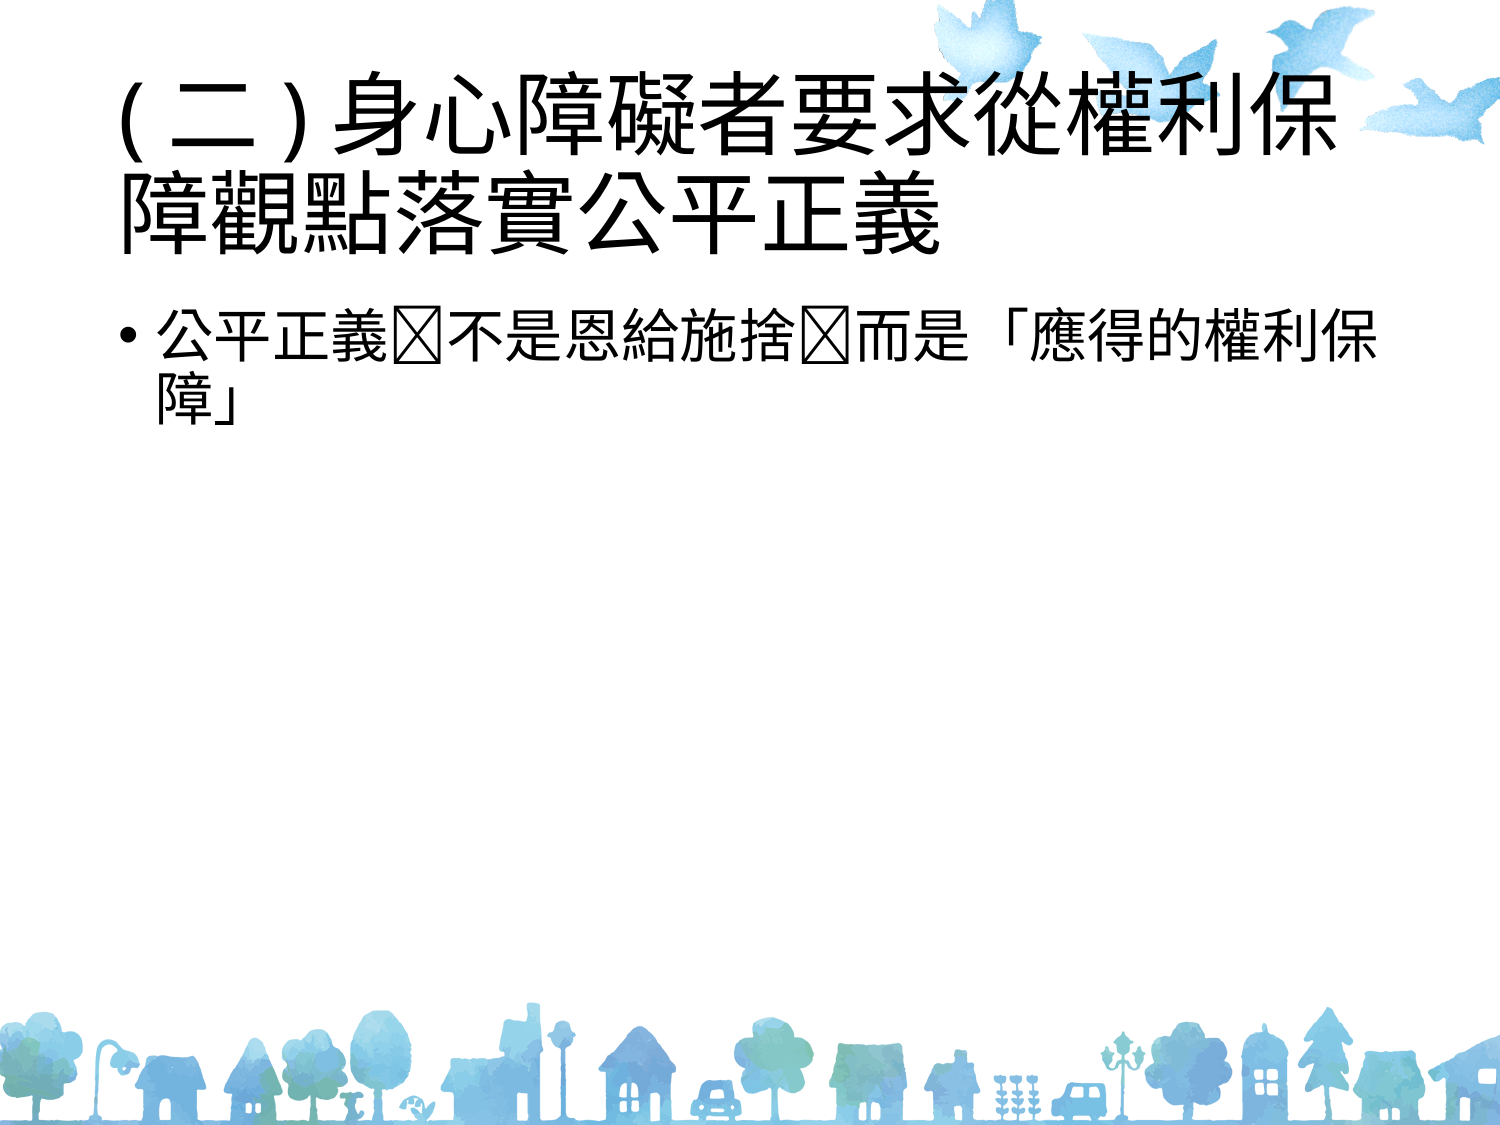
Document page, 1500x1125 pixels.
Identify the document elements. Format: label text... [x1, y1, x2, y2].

title (二)身心障礙者要求從權利保障觀點落實公平正義 [103, 59, 1397, 278]
list 公平正義不是恩給施捨而是「應得的權利保障」 [103, 299, 1397, 1014]
list 有人說…… 「不管用什麼方法，能達到目的就好了，結果比手段重要！」 也有人說…… 「應該要用正當的方法達到目的，不該不擇手段」 你覺得呢？ [0, 994, 1500, 1125]
